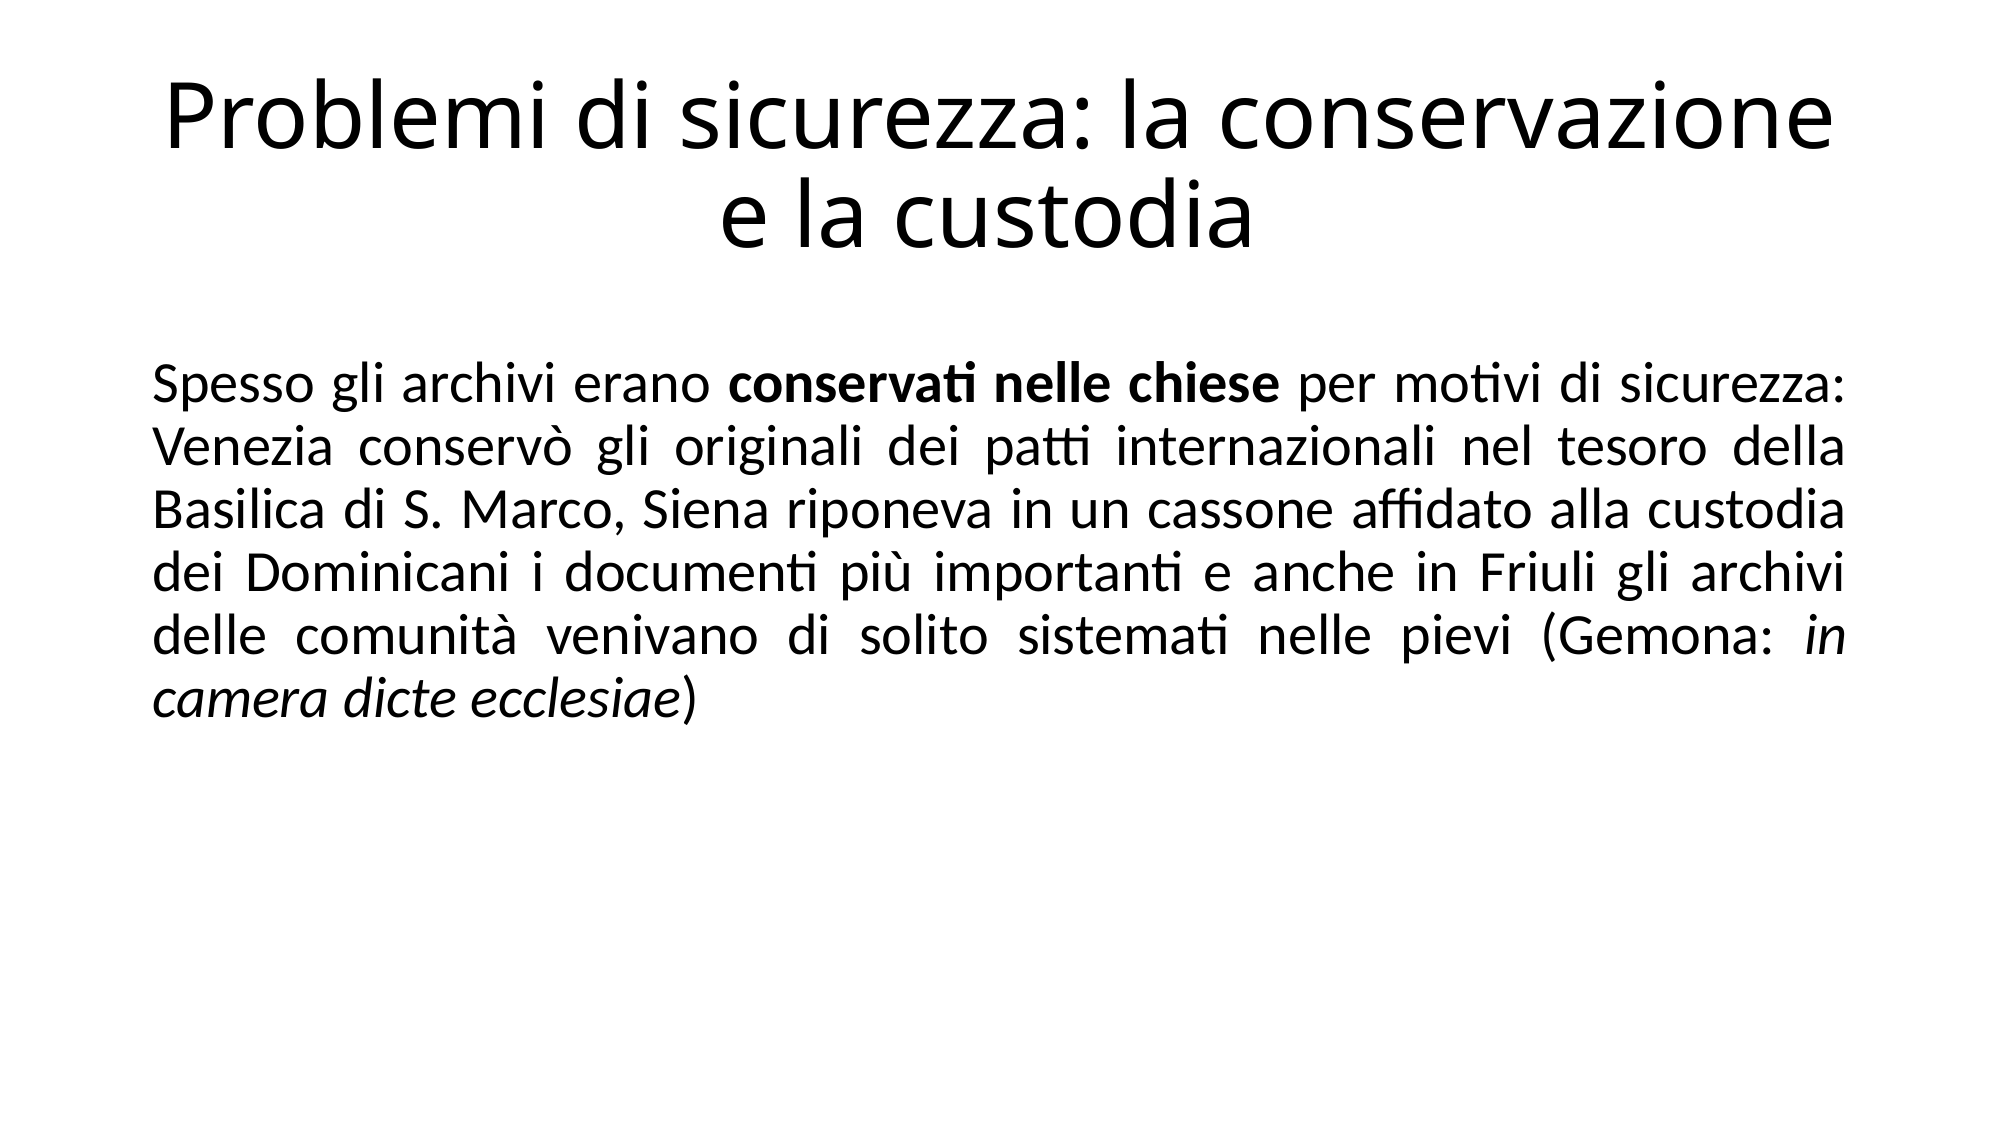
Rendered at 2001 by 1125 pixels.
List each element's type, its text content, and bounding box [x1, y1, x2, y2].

title Problemi di sicurezza: la conservazione e la custodia [137, 59, 1863, 278]
list Spesso gli archivi erano conservati nelle chiese per motivi di sicurezza: Venezia conservò gli originali dei patti internazionali nel tesoro della Basilica di S. Marco, Siena riponeva in un cassone affidato alla custodia dei Dominicani i documenti più importanti e anche in Friuli gli archivi delle comunità venivano di solito sistemati nelle pievi (Gemona: in camera dicte ecclesiae) [137, 345, 1863, 1014]
